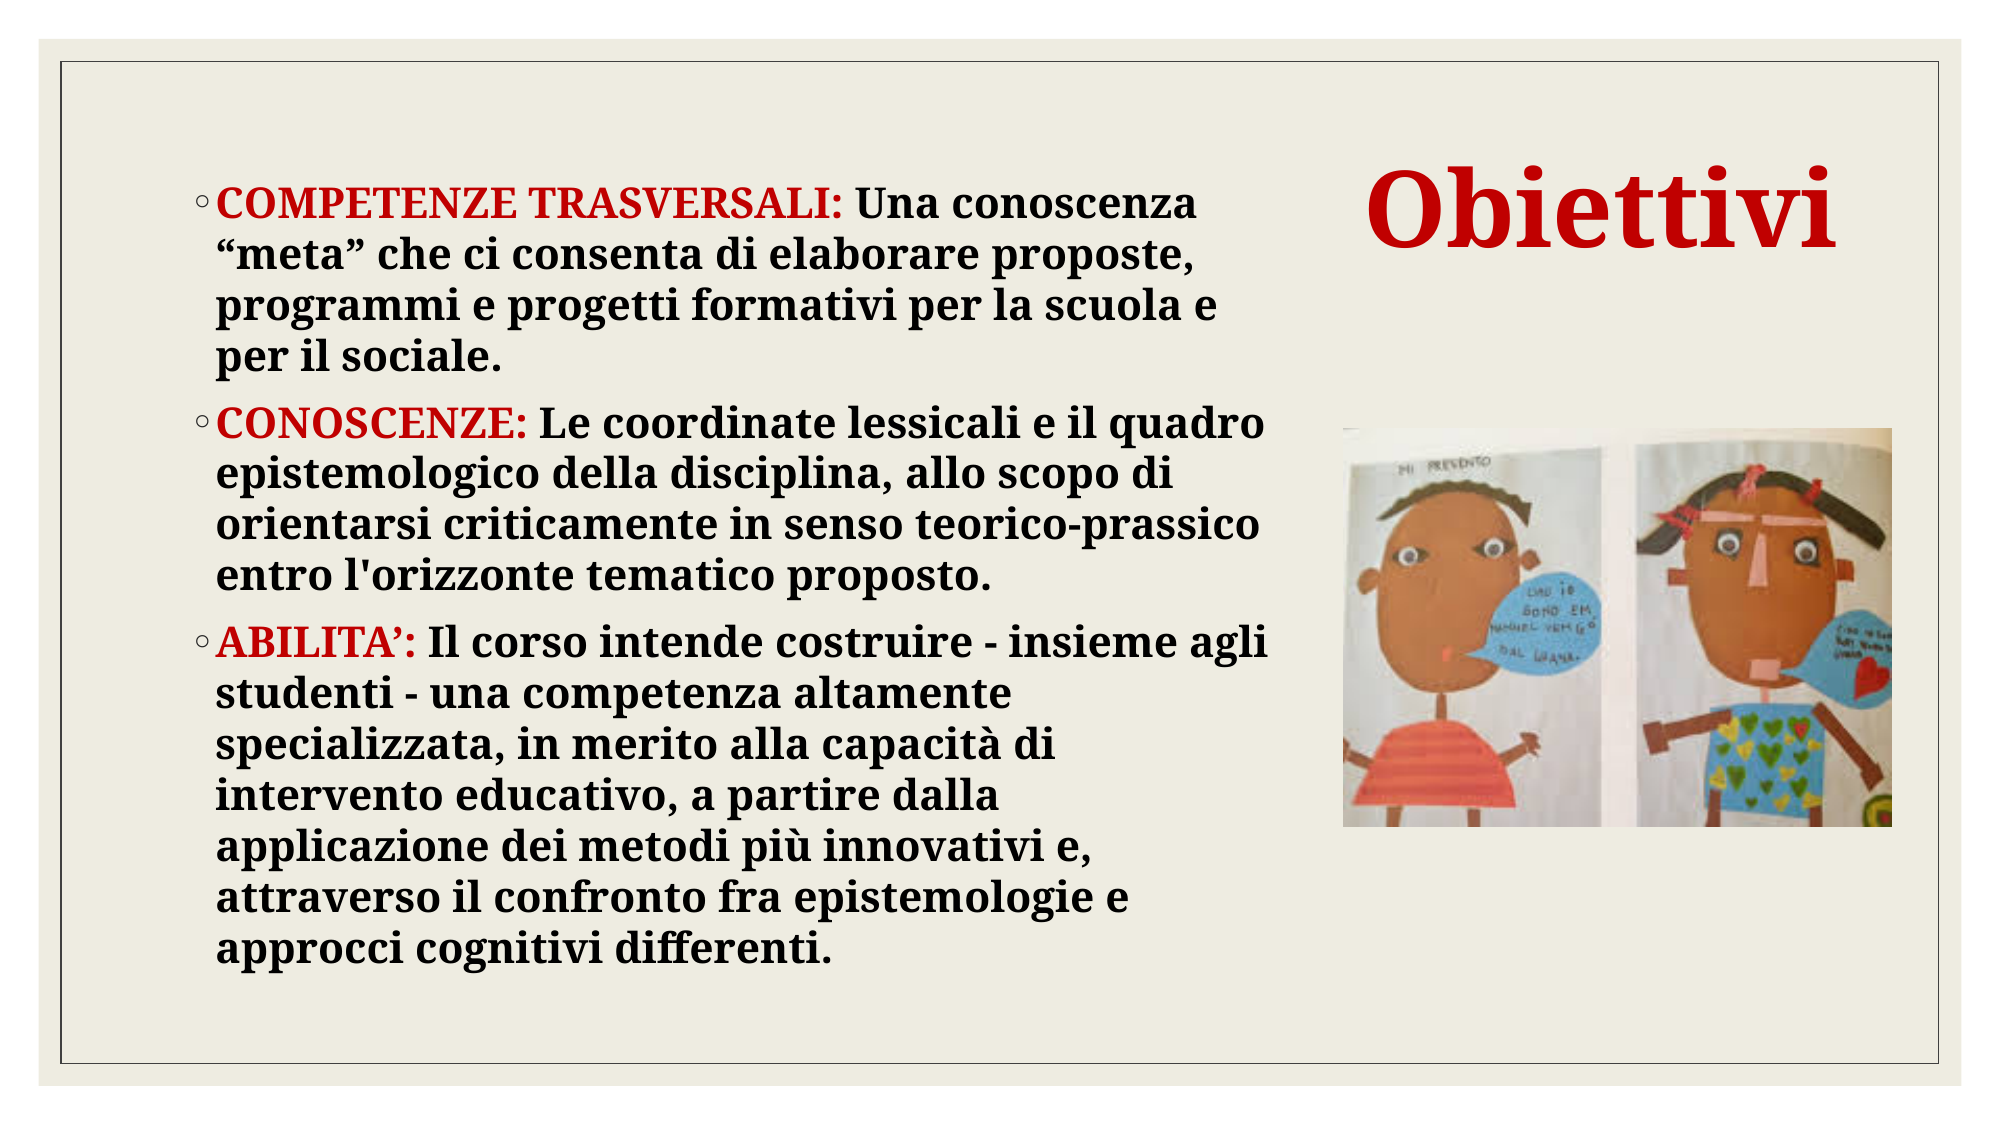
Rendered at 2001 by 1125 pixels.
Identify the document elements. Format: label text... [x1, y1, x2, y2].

list COMPETENZE TRASVERSALI: Una conoscenza “meta” che ci consenta di elaborare proposte, programmi e progetti formativi per la scuola e per il sociale. CONOSCENZE: Le coordinate lessicali e il quadro epistemologico della disciplina, allo scopo di orientarsi criticamente in senso teorico-prassico entro l'orizzonte tematico proposto. ABILITA’: Il corso intende costruire - insieme agli studenti - una competenza altamente specializzata, in merito alla capacità di intervento educativo, a partire dalla applicazione dei metodi più innovativi e, attraverso il confronto fra epistemologie e approcci cognitivi differenti. [174, 168, 1291, 1041]
title Obiettivi [1343, 145, 1878, 371]
picture [1343, 428, 1892, 827]
